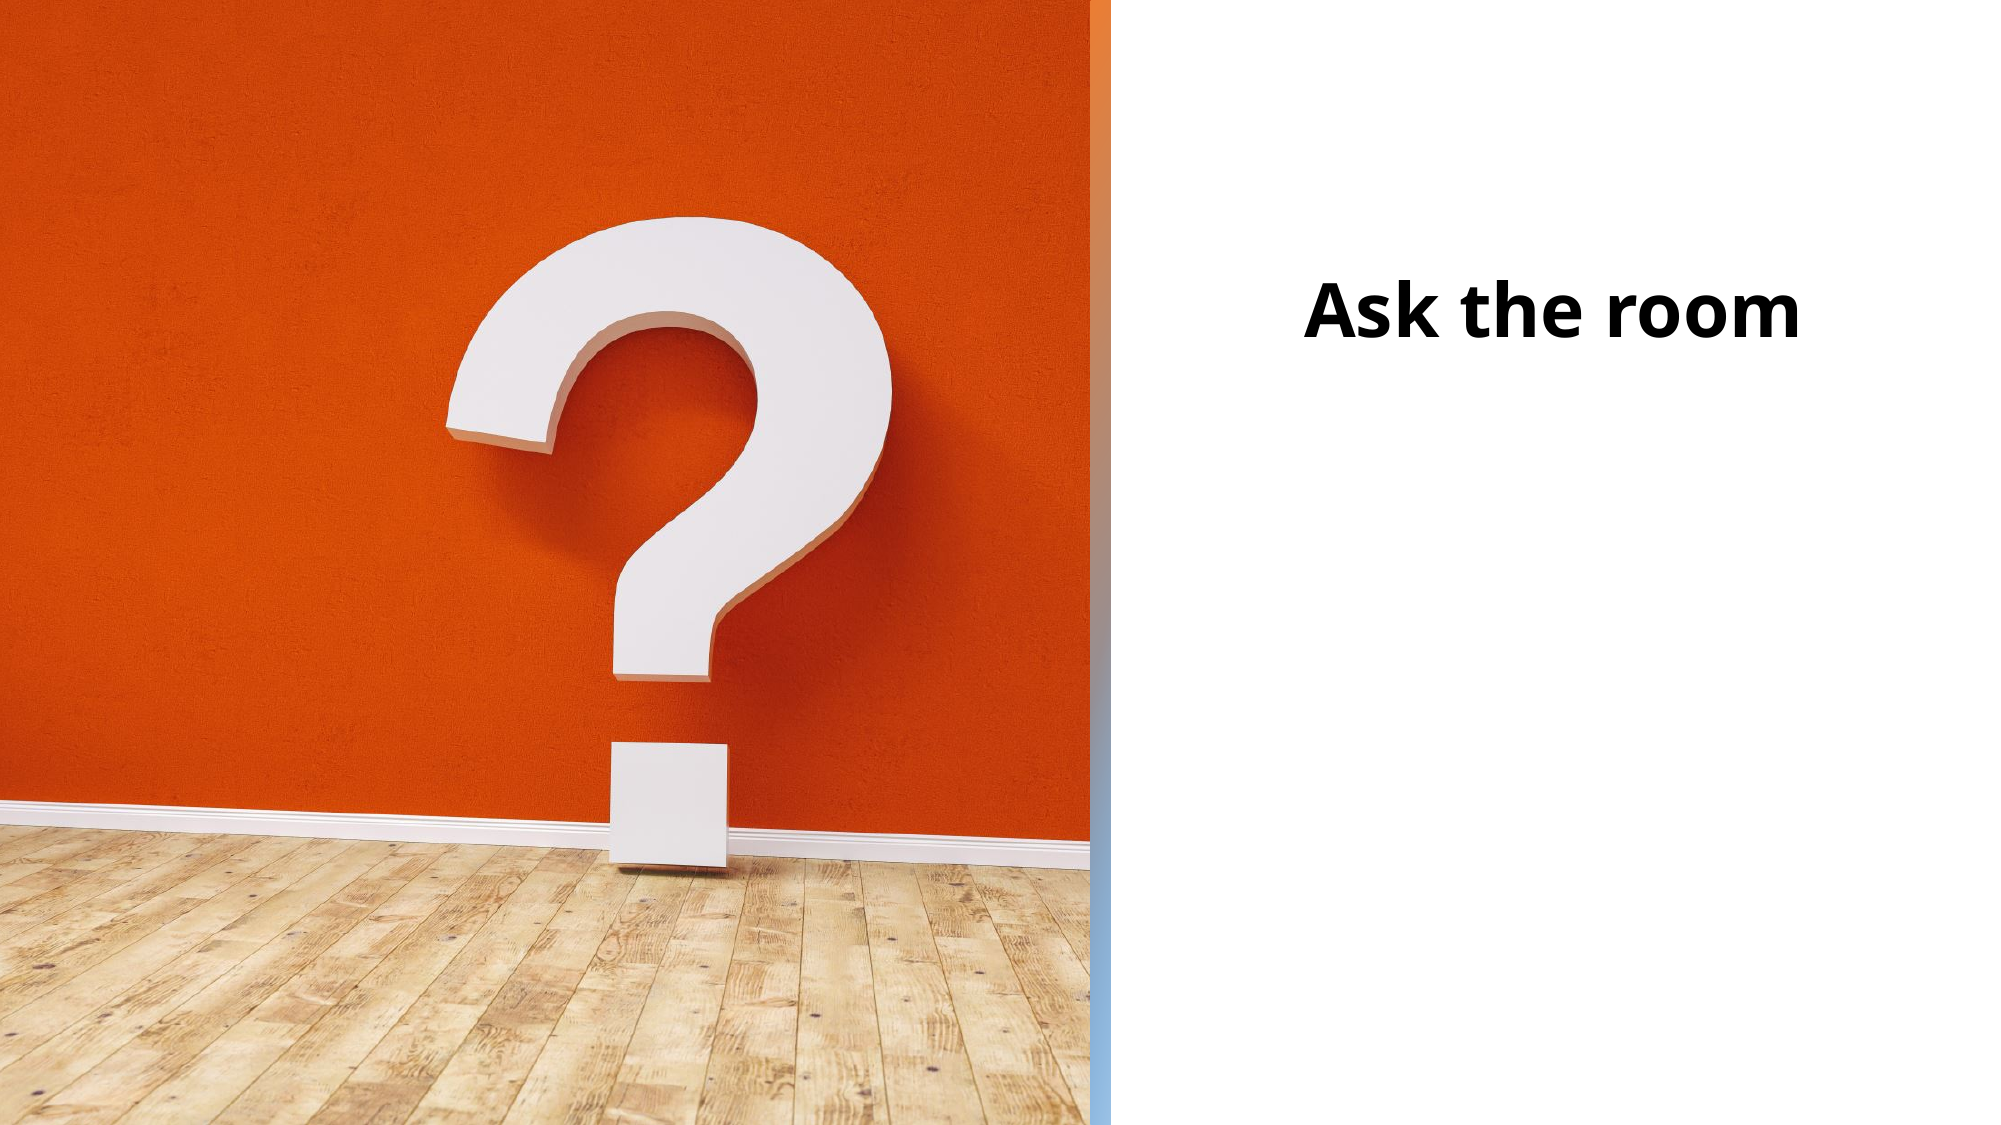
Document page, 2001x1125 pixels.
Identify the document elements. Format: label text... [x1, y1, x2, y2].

title Ask the room [1251, 265, 1857, 660]
picture [0, 0, 1090, 1125]
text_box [1090, 0, 1111, 1125]
